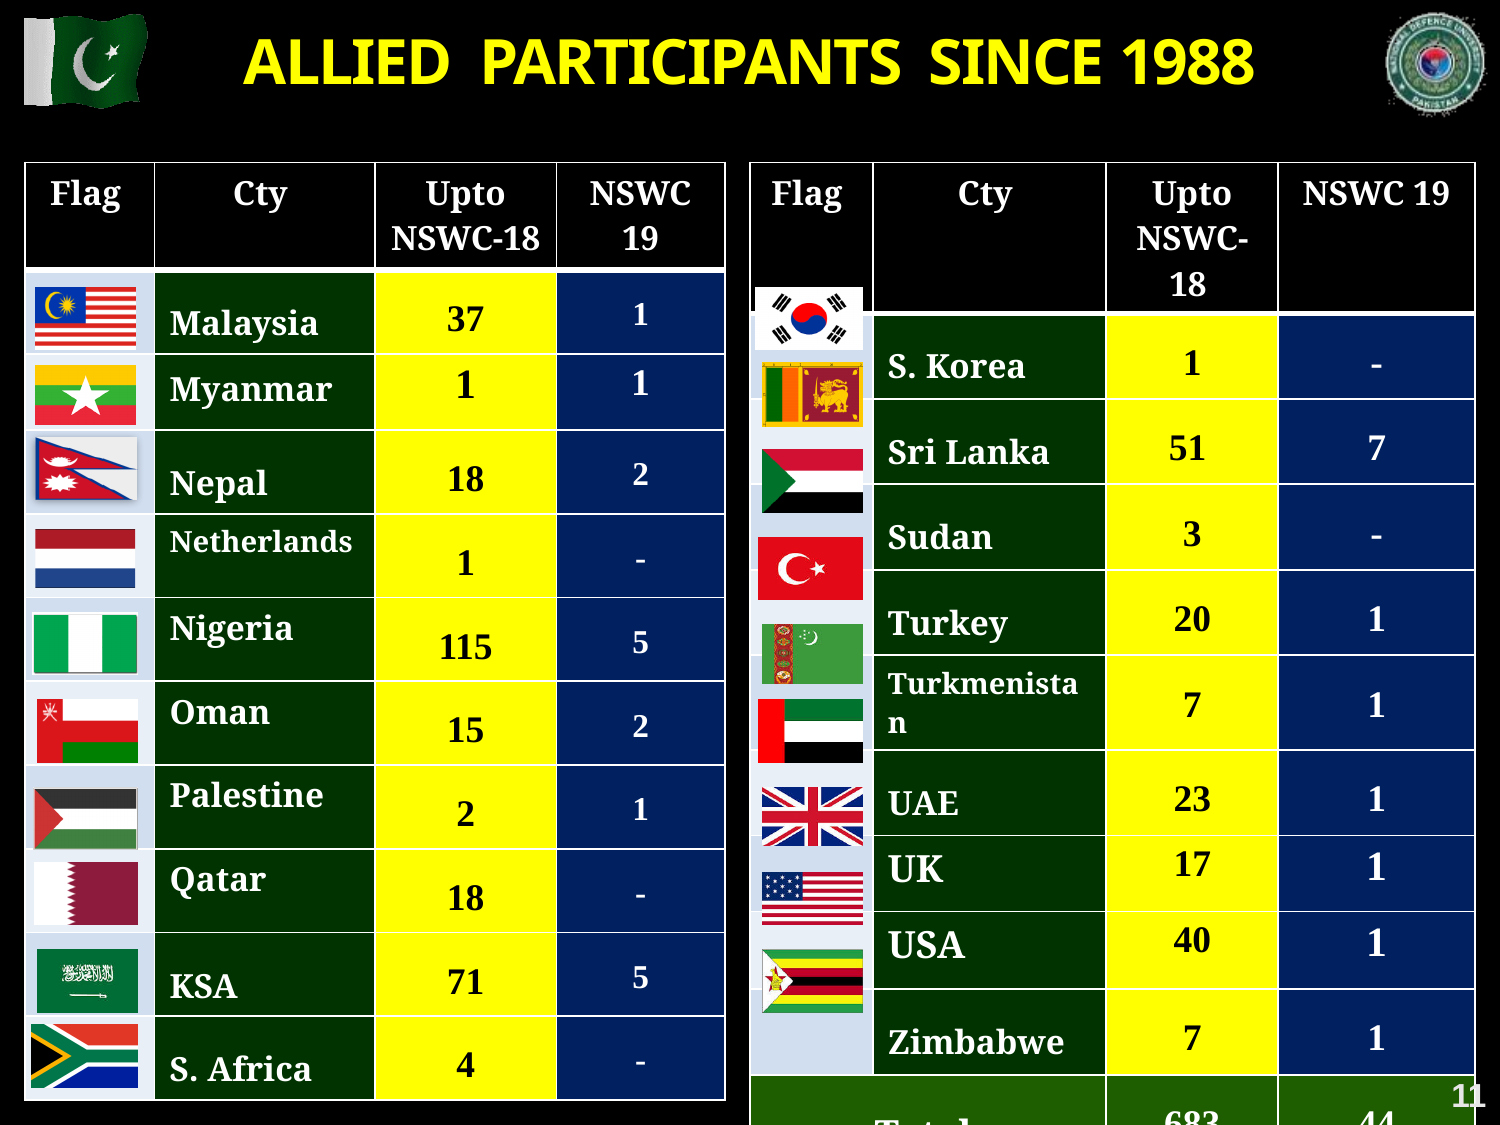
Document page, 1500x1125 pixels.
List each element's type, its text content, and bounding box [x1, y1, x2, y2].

picture [762, 949, 863, 1013]
table_cell [26, 682, 154, 764]
table_cell S. Korea [874, 316, 1105, 398]
table_cell - [557, 850, 724, 932]
text_box ALLIED PARTICIPANTS SINCE 1988 [0, 0, 1500, 100]
table_cell [751, 571, 872, 654]
table_header NSWC 19 [1279, 163, 1474, 311]
table_cell [751, 751, 872, 835]
table_cell [26, 431, 154, 513]
table_cell Sri Lanka [874, 400, 1105, 483]
table_cell 44 [1279, 1076, 1400, 1125]
table_cell - [557, 1017, 724, 1099]
table_cell [26, 933, 154, 1015]
table_cell Qatar [155, 850, 374, 932]
table_cell USA [874, 912, 1105, 988]
picture [762, 624, 863, 684]
table_cell [26, 598, 154, 680]
picture [34, 528, 136, 588]
table_cell Nepal [155, 431, 374, 513]
table_cell 1 [1279, 751, 1474, 835]
table_cell 23 [1107, 751, 1277, 835]
table_cell [751, 316, 872, 398]
picture [35, 364, 136, 426]
table_cell [26, 766, 154, 848]
table_cell Netherlands [155, 515, 374, 597]
table_cell 1 [376, 515, 556, 597]
table_cell 71 [376, 933, 556, 1015]
table_cell Turkey [874, 571, 1105, 654]
table_header Upto NSWC-18 [1107, 163, 1277, 311]
table_cell 683 [1107, 1076, 1277, 1125]
table_cell Oman [155, 682, 374, 764]
table_cell 1 [1279, 571, 1474, 654]
picture [758, 537, 863, 601]
table_cell S. Africa [155, 1017, 374, 1099]
picture [1362, 100, 1500, 119]
table_cell - [1279, 316, 1474, 398]
table_cell 15 [376, 682, 556, 764]
picture [32, 612, 138, 676]
picture [762, 787, 863, 846]
table_cell [26, 1017, 154, 1099]
table_cell 7 [1279, 400, 1474, 483]
picture [35, 287, 136, 351]
table_cell 1 [1279, 912, 1474, 988]
table_cell 7 [1107, 656, 1277, 749]
table_cell [751, 836, 872, 911]
table_cell UAE [874, 751, 1105, 835]
table_cell 51 [1107, 400, 1277, 483]
table_cell 1 [557, 355, 724, 429]
table_cell 115 [376, 598, 556, 680]
table_cell Sudan [874, 485, 1105, 569]
table_header Flag [751, 163, 872, 311]
picture [31, 1024, 138, 1088]
table_cell 18 [376, 431, 556, 513]
table_cell 1 [557, 273, 724, 353]
table_header Cty [155, 163, 374, 267]
table_header Upto NSWC-18 [376, 163, 556, 267]
table_cell 5 [557, 933, 724, 1015]
picture [762, 871, 863, 925]
table_cell 18 [376, 850, 556, 932]
picture [34, 862, 138, 926]
table_cell 37 [376, 273, 556, 353]
table_cell [751, 912, 872, 988]
table_cell Nigeria [155, 598, 374, 680]
table_header Cty [874, 163, 1105, 311]
picture [33, 787, 138, 851]
table_cell 3 [1107, 485, 1277, 569]
picture [762, 362, 863, 428]
table_cell - [557, 515, 724, 597]
table_cell 20 [1107, 571, 1277, 654]
table_cell 5 [557, 598, 724, 680]
table_cell 1 [1279, 656, 1474, 749]
picture [37, 699, 138, 763]
table_cell Turkmenistan [874, 656, 1105, 749]
table_header NSWC 19 [557, 163, 724, 267]
picture [37, 949, 138, 1013]
table_cell 2 [376, 766, 556, 848]
picture [755, 287, 863, 351]
table_cell Palestine [155, 766, 374, 848]
table_cell 7 [1107, 990, 1277, 1074]
picture [35, 437, 138, 501]
slide_number 11 [1400, 1062, 1500, 1125]
table_header Flag [26, 163, 154, 267]
table_cell Total [751, 1076, 1105, 1125]
table_cell 2 [557, 682, 724, 764]
table_cell - [1279, 485, 1474, 569]
table_cell 2 [557, 431, 724, 513]
table_cell [26, 515, 154, 597]
table_cell [26, 355, 154, 429]
table_cell 1 [1279, 836, 1474, 911]
picture [20, 100, 149, 113]
table_cell 1 [1107, 316, 1277, 398]
picture [758, 699, 863, 763]
table_cell 4 [376, 1017, 556, 1099]
table_cell 40 [1107, 912, 1277, 988]
picture [762, 449, 863, 513]
table_cell [26, 273, 154, 353]
table_cell 1 [557, 766, 724, 848]
table_cell UK [874, 836, 1105, 911]
table_cell [751, 990, 872, 1074]
table_cell 17 [1107, 836, 1277, 911]
table_cell Zimbabwe [874, 990, 1105, 1074]
table_cell Myanmar [155, 355, 374, 429]
table_cell [751, 400, 872, 483]
table_cell [751, 485, 872, 569]
table_cell [751, 656, 872, 749]
table_cell Malaysia [155, 273, 374, 353]
table_cell [26, 850, 154, 932]
table_cell KSA [155, 933, 374, 1015]
table_cell 1 [376, 355, 556, 429]
table_cell 1 [1279, 990, 1474, 1074]
